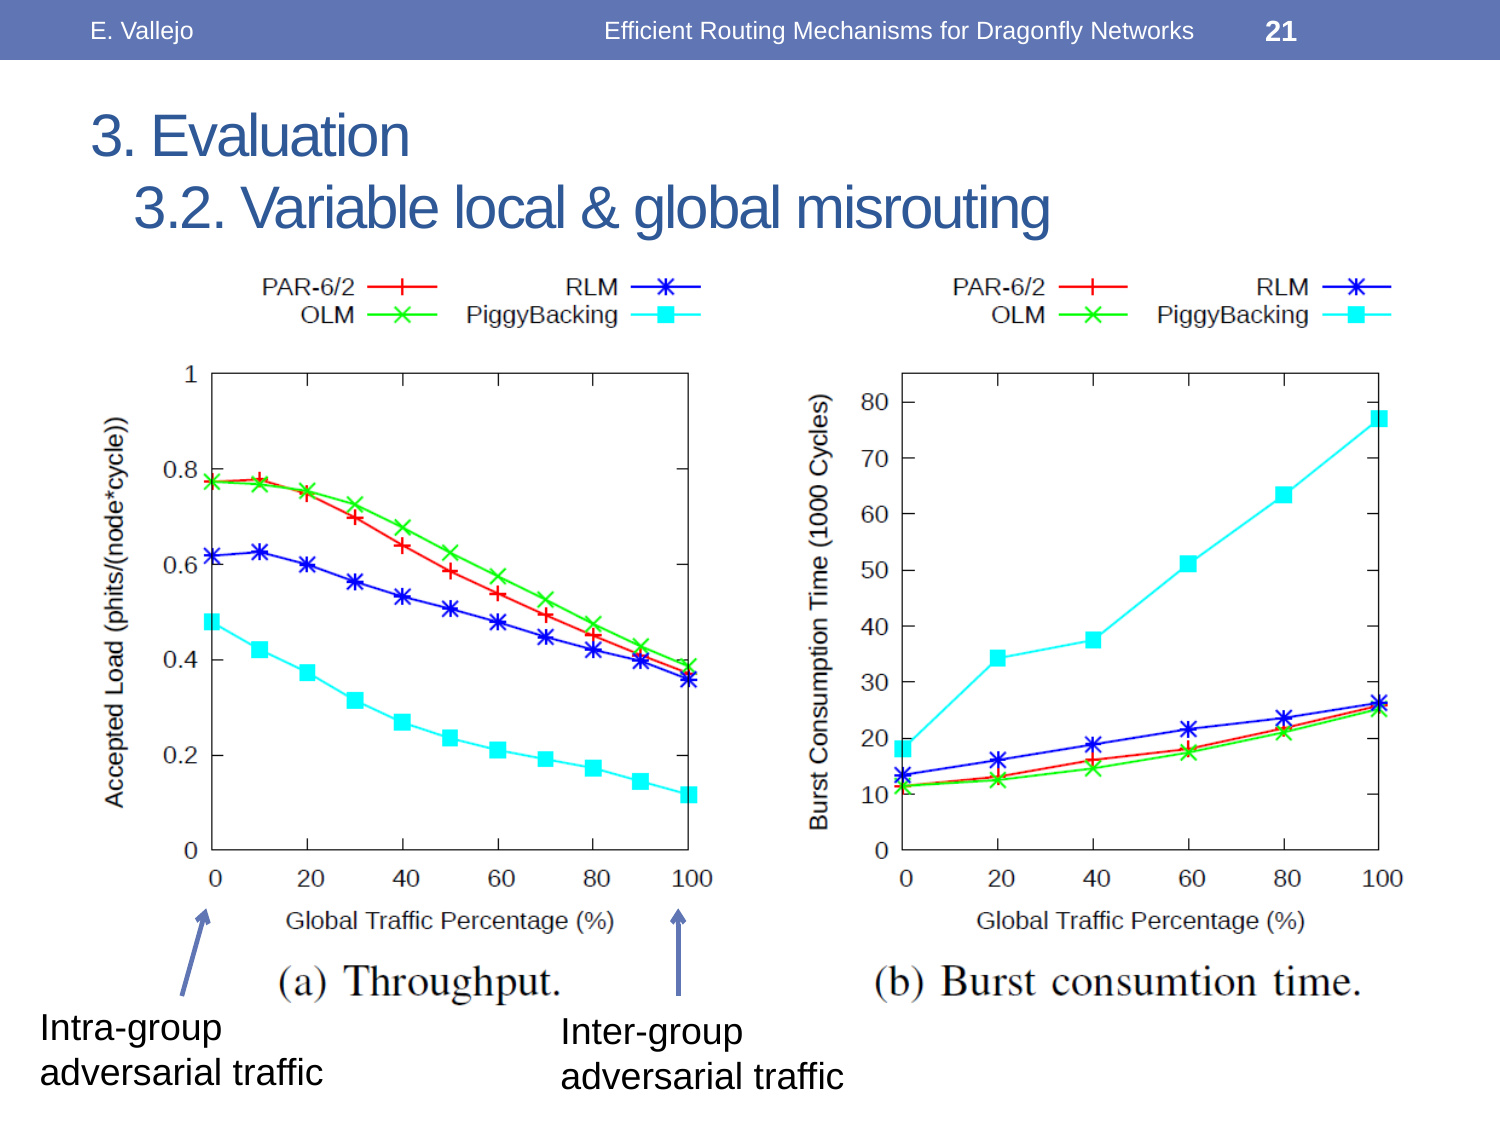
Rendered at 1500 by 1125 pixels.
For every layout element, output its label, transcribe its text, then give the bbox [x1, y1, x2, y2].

slide_number 21 [1250, 3, 1425, 57]
picture [88, 276, 1418, 1016]
footer Efficient Routing Mechanisms for Dragonfly Networks [562, 3, 1238, 57]
text_box Intra-group adversarial traffic [24, 995, 339, 1101]
slide_number E. Vallejo [75, 3, 550, 57]
title 3. Evaluation 3.2. Variable local & global misrouting [75, 87, 1425, 250]
text_box Inter-group adversarial traffic [545, 1022, 860, 1105]
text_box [181, 908, 207, 997]
